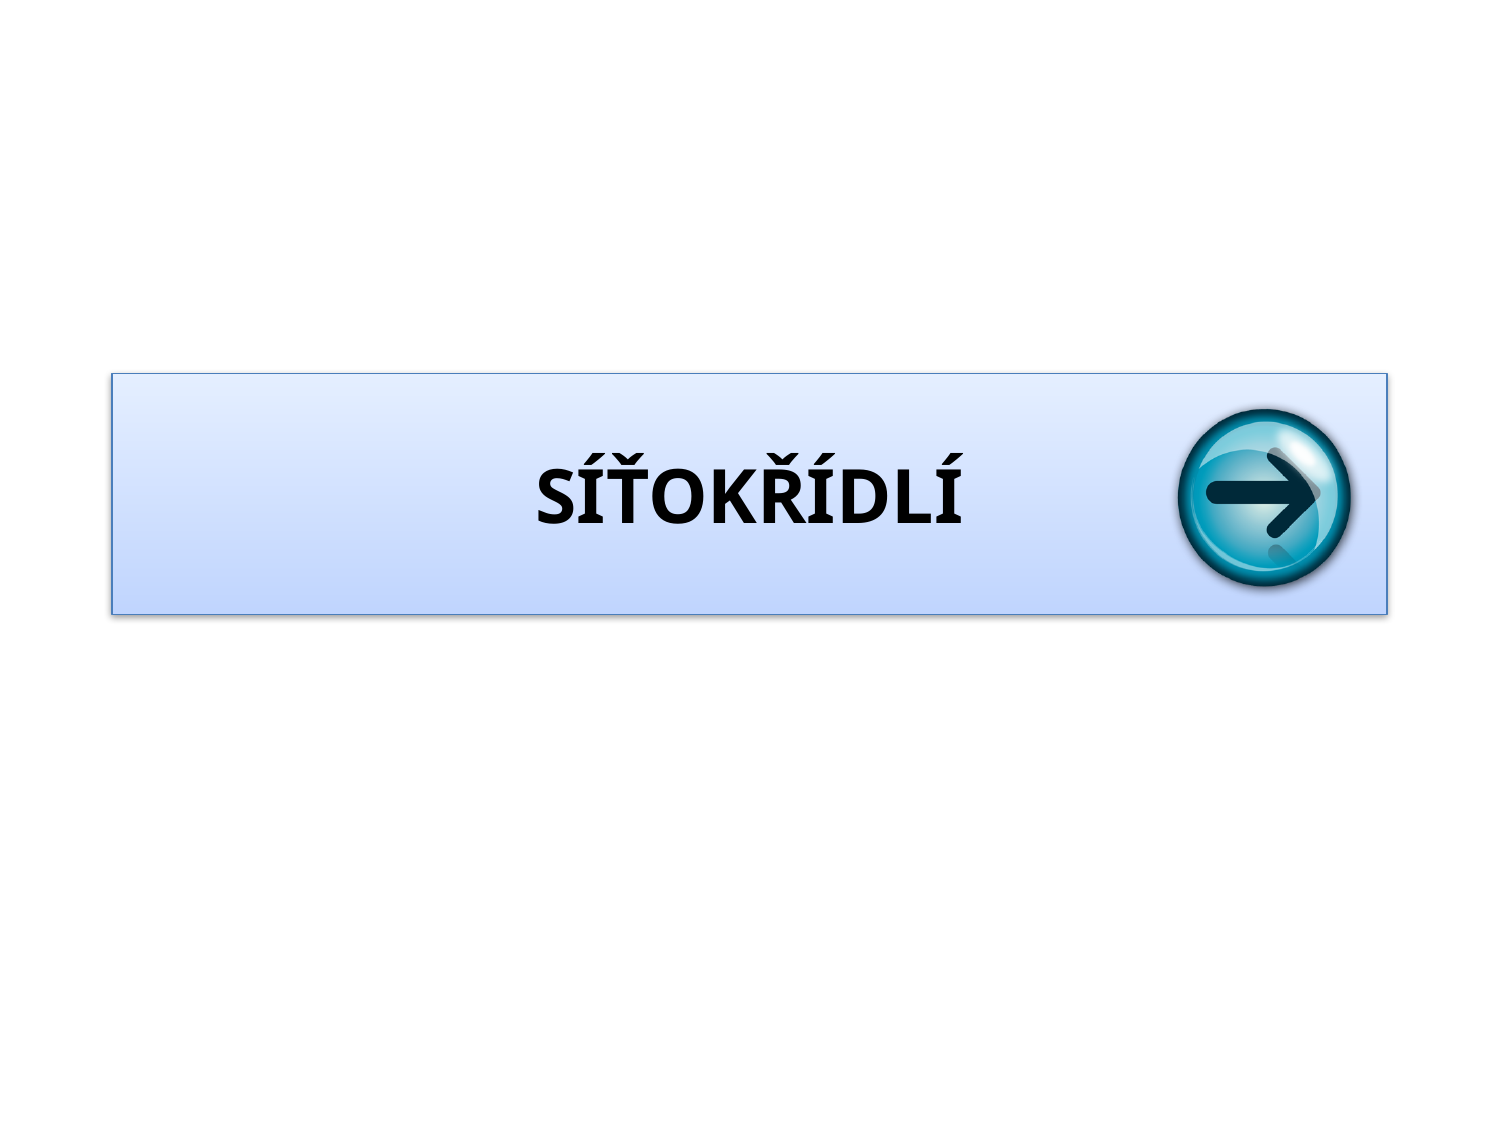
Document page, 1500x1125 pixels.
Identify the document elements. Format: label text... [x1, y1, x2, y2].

picture [1163, 396, 1365, 605]
title SÍŤOKŘÍDLÍ [111, 373, 1388, 615]
